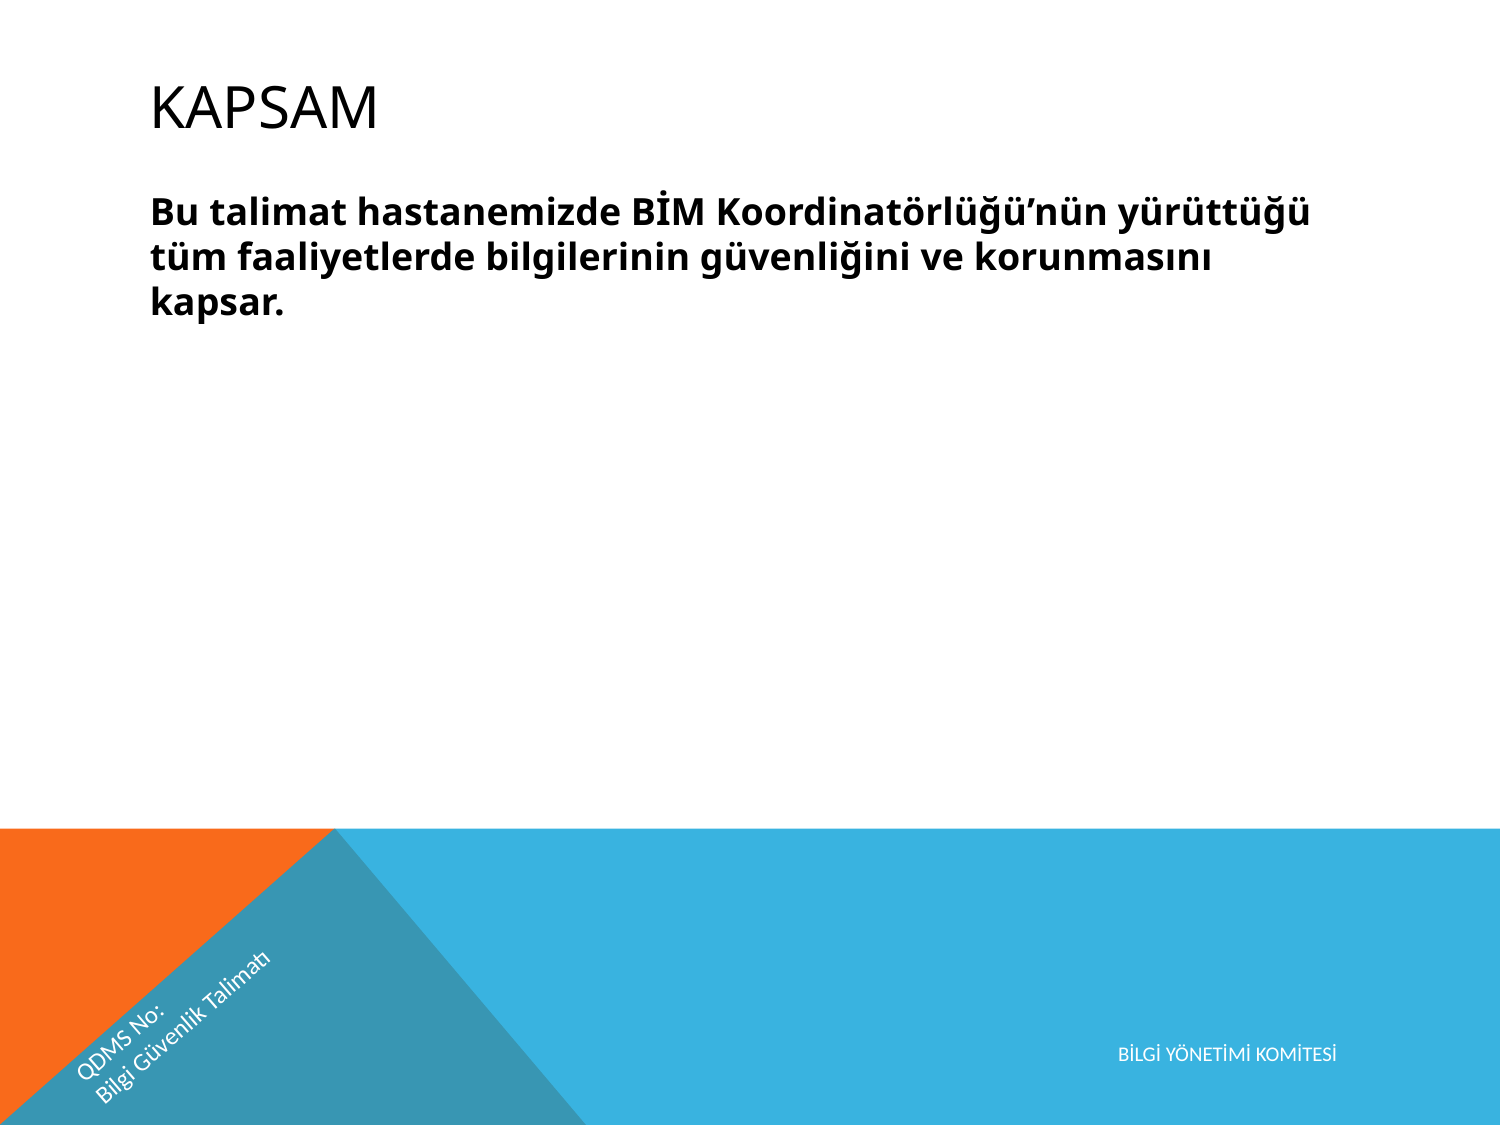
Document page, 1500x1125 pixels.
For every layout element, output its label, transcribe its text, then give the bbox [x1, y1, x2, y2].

title KAPSAM [134, 59, 1369, 150]
slide_number QDMS No: Bilgi Güvenlik Talimatı [66, 849, 358, 1110]
list Bu talimat hastanemizde BİM Koordinatörlüğü’nün yürüttüğü tüm faaliyetlerde bilgilerinin güvenliğini ve korunmasını kapsar. [134, 180, 1369, 768]
footer BİLGİ YÖNETİMİ KOMİTESİ [577, 1030, 1353, 1076]
